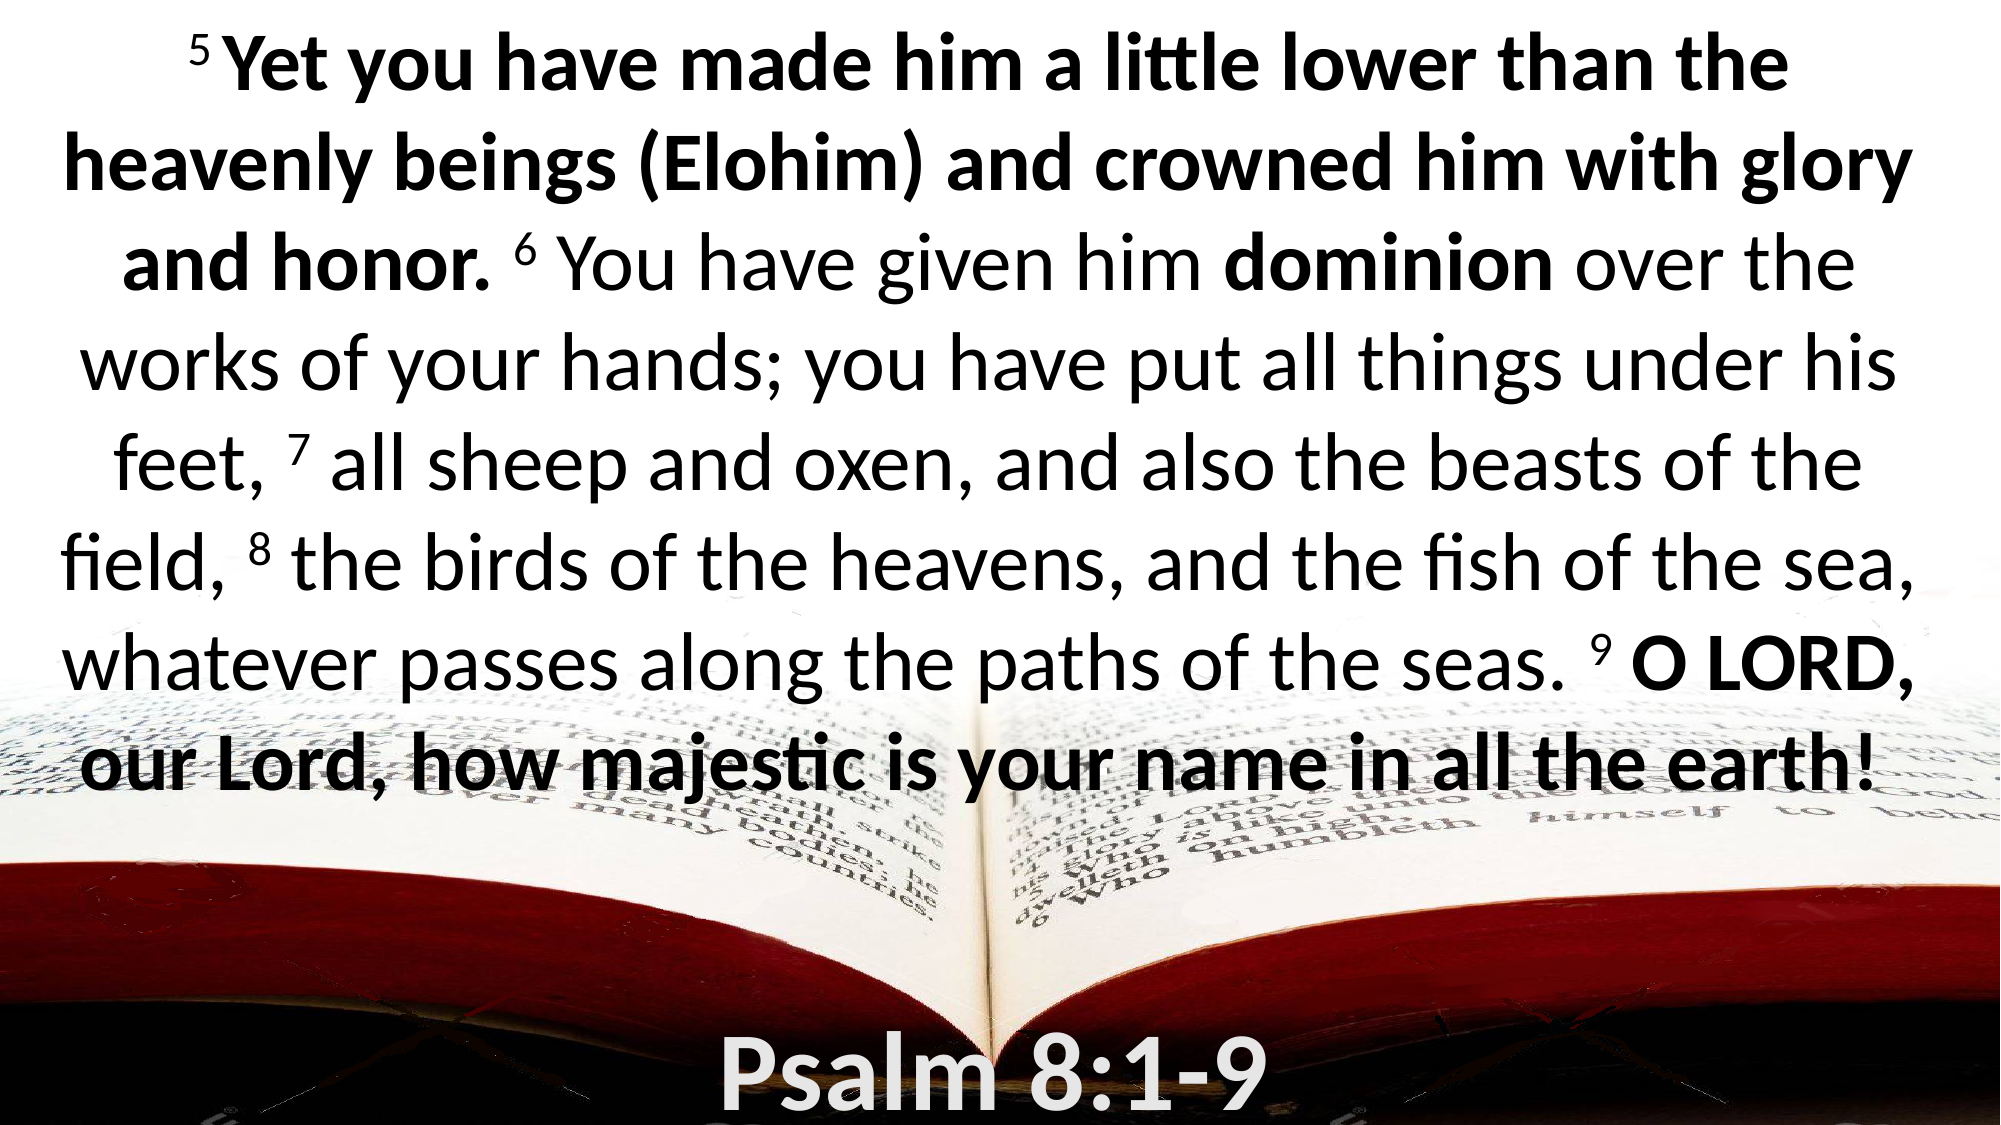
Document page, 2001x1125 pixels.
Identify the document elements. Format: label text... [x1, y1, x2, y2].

picture [0, 556, 2000, 1125]
text_box 5 Yet you have made him a little lower than the heavenly beings (Elohim) and crowned him with glory and honor. 6 You have given him dominion over the works of your hands; you have put all things under his feet, 7 all sheep and oxen, and also the beasts of the field, 8 the birds of the heavens, and the fish of the sea, whatever passes along the paths of the seas. 9 O LORD, our Lord, how majestic is your name in all the earth! [23, 0, 1956, 556]
